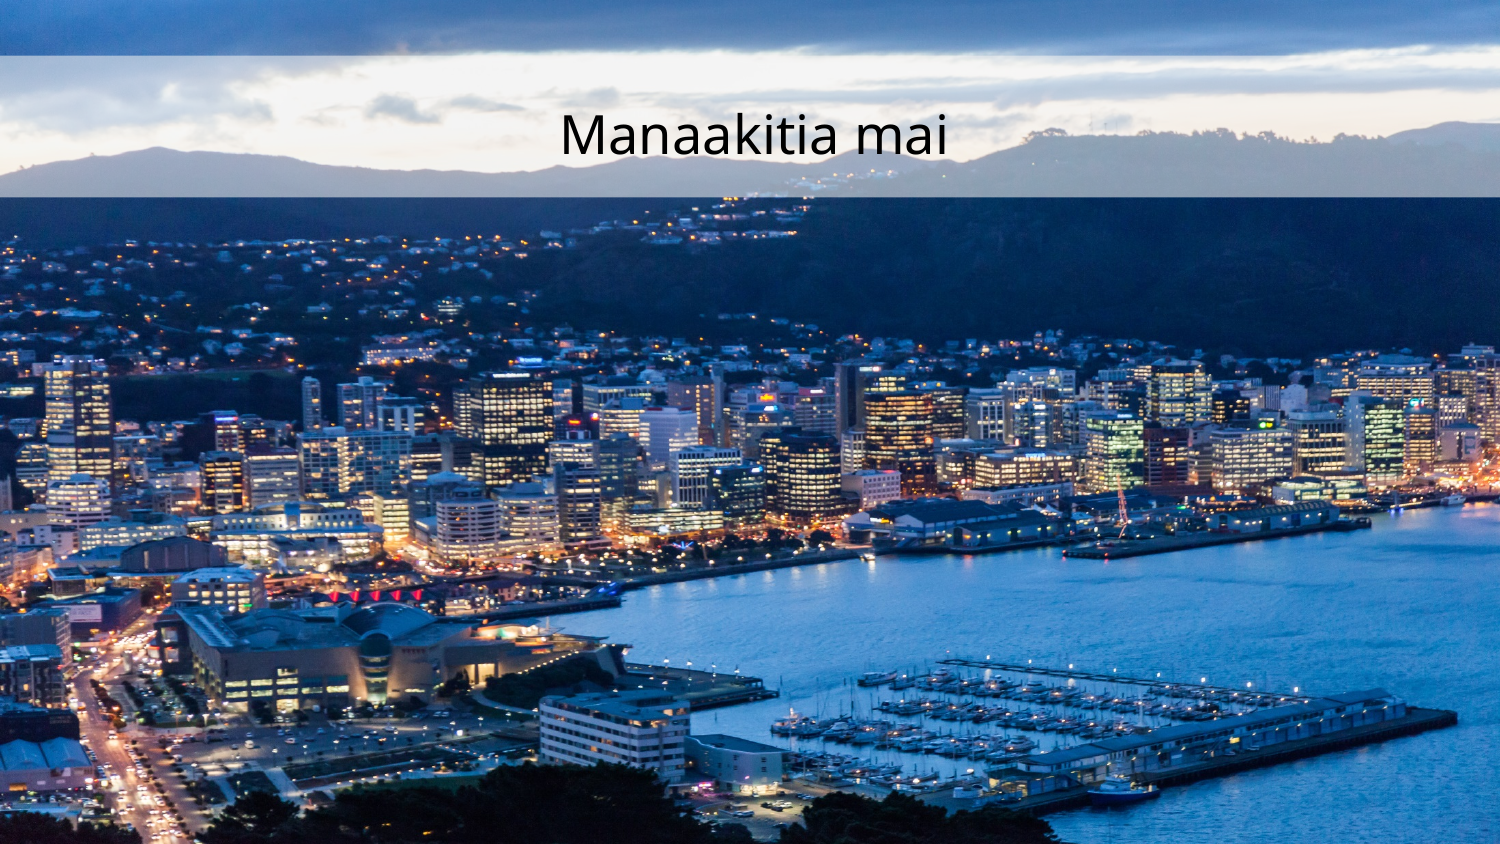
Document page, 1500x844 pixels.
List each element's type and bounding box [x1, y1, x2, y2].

list [0, 0, 1500, 844]
